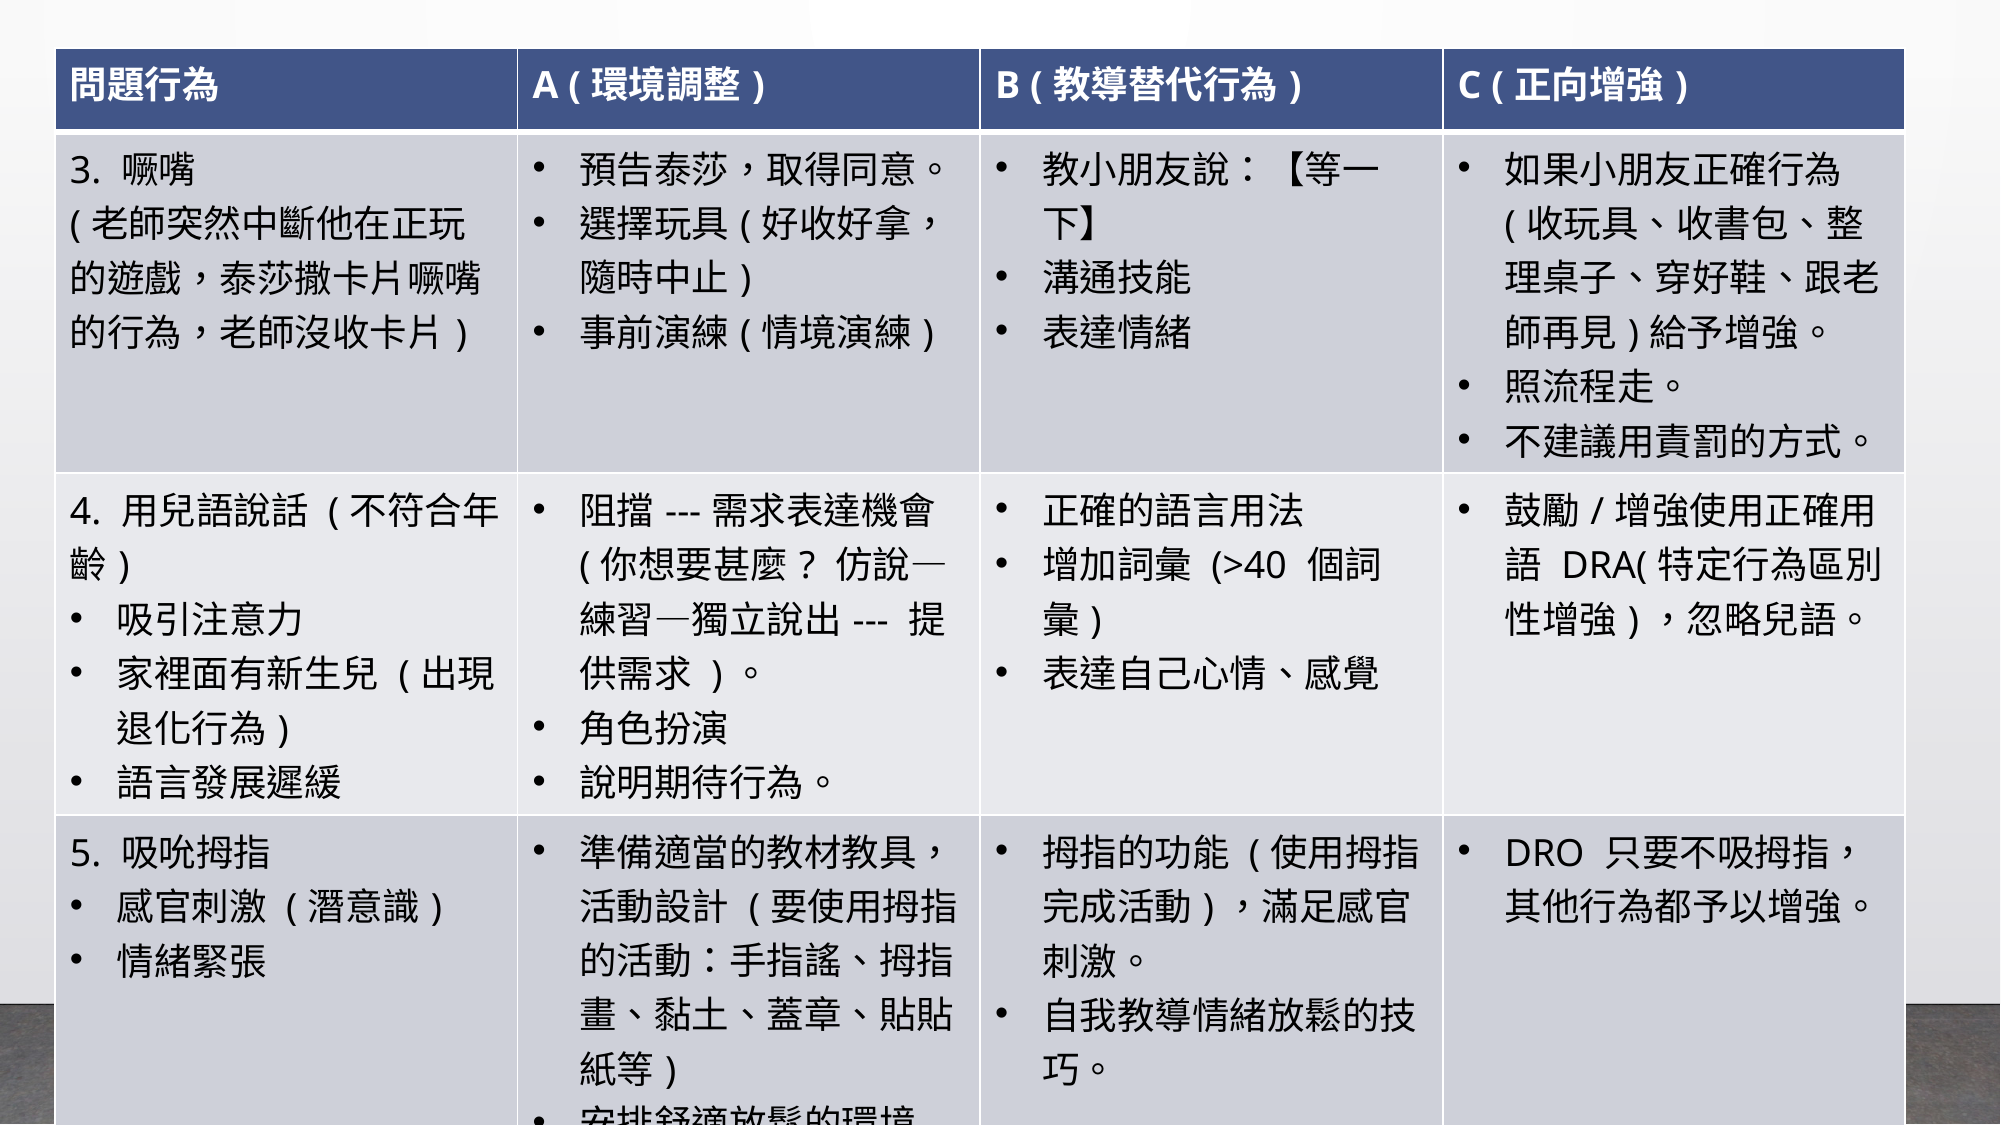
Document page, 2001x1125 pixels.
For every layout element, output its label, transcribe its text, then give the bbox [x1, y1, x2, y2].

table_cell 正確的語言用法 增加詞彙 (>40 個詞彙) 表達自己心情、感覺 [981, 474, 1442, 814]
table_header 問題行為 [56, 49, 517, 129]
table_header C (正向增強) [1444, 49, 1904, 129]
table_cell 4. 用兒語說話 (不符合年齡) 吸引注意力 家裡面有新生兒 (出現退化行為) 語言發展遲緩 [56, 474, 517, 814]
table_cell 拇指的功能 (使用拇指完成活動)，滿足感官刺激。 自我教導情緒放鬆的技巧。 [981, 816, 1442, 1125]
table_cell 阻擋---需求表達機會 (你想要甚麼? 仿說—練習—獨立說出--- 提供需求 )。 角色扮演 說明期待行為。 [518, 474, 979, 814]
table_cell 3. 噘嘴 (老師突然中斷他在正玩的遊戲，泰莎撒卡片噘嘴的行為，老師沒收卡片) [56, 135, 517, 472]
table_cell 預告泰莎，取得同意。 選擇玩具(好收好拿，隨時中止) 事前演練(情境演練) [518, 135, 979, 472]
table_cell 如果小朋友正確行為(收玩具、收書包、整理桌子、穿好鞋、跟老師再見)給予增強。 照流程走。 不建議用責罰的方式。 [1444, 135, 1904, 472]
table_cell 準備適當的教材教具，活動設計 (要使用拇指的活動：手指謠、拇指畫、黏土、蓋章、貼貼紙等) 安排舒適放鬆的環境 (感官屋、聽音樂) 老師語氣緩和。 [518, 816, 979, 1125]
table_cell 鼓勵/增強使用正確用語 DRA(特定行為區別性增強)，忽略兒語。 [1444, 474, 1904, 814]
table_header B (教導替代行為) [981, 49, 1442, 129]
table_cell DRO 只要不吸拇指，其他行為都予以增強。 [1444, 816, 1904, 1125]
table_cell 教小朋友說：【等一下】 溝通技能 表達情緒 [981, 135, 1442, 472]
picture [0, 1004, 54, 1124]
table_header A (環境調整) [518, 49, 979, 129]
picture [1906, 1004, 2000, 1124]
table_cell 5. 吸吮拇指 感官刺激 (潛意識) 情緒緊張 [56, 816, 517, 1125]
